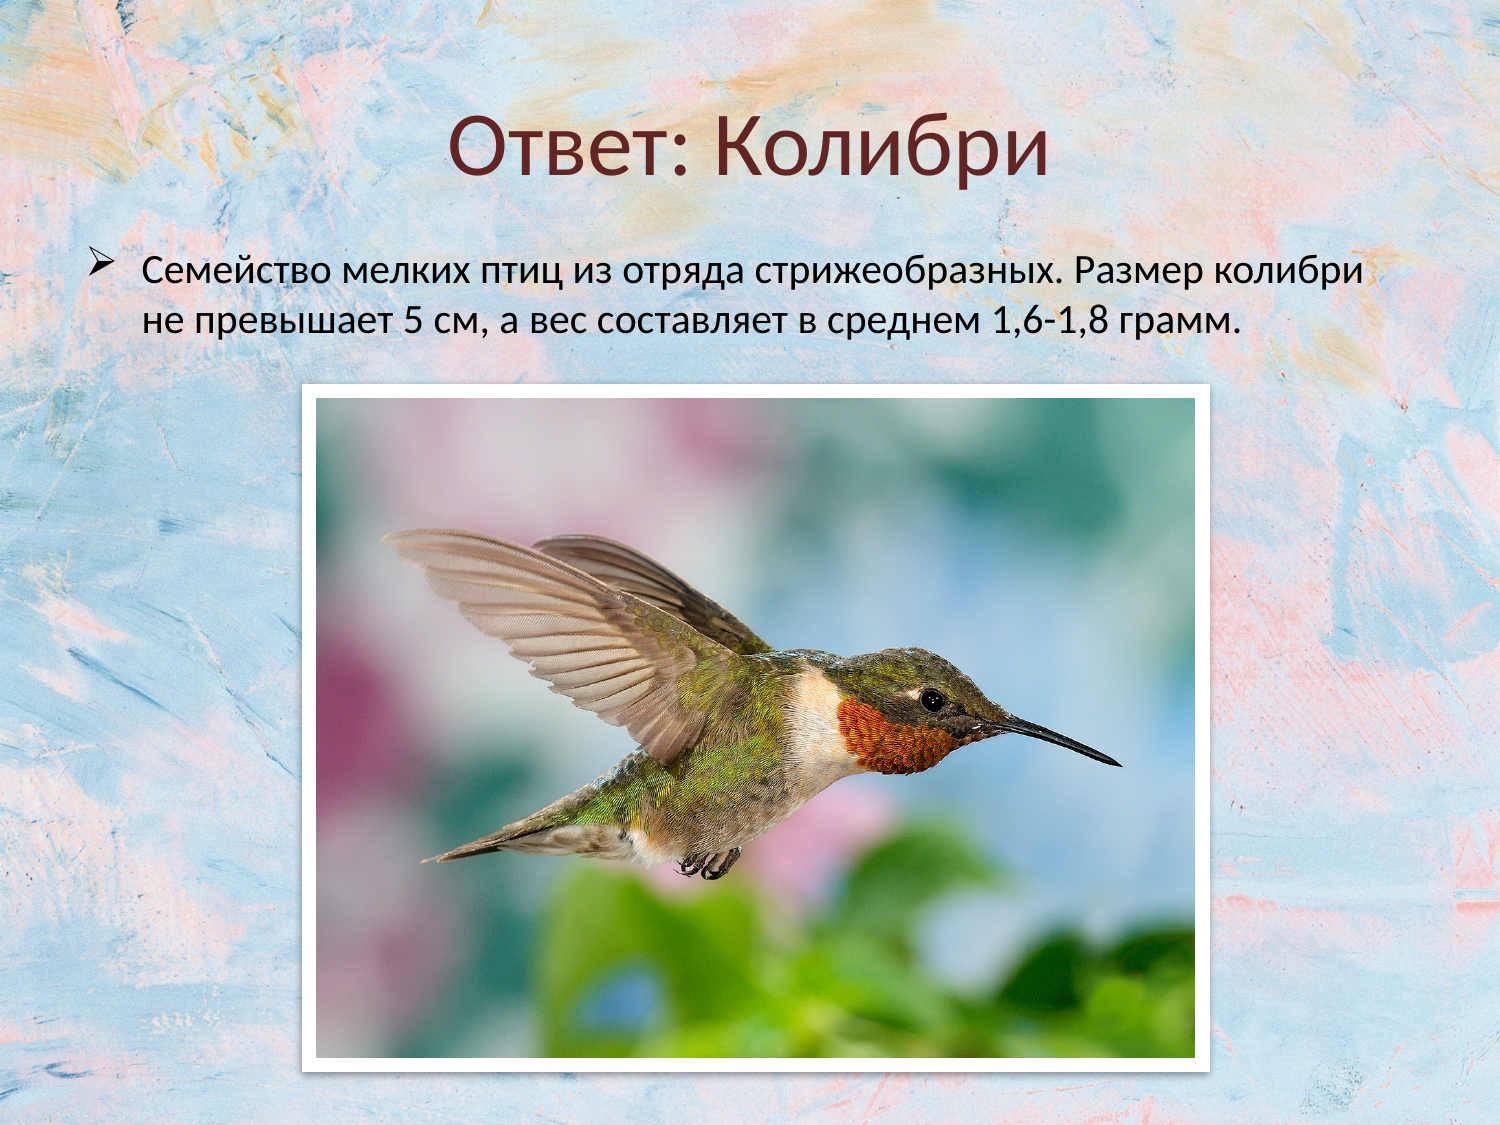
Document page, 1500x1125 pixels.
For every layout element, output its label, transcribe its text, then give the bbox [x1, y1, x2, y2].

list Семейство мелких птиц из отряда стрижеобразных. Размер колибри не превышает 5 см, а вес составляет в среднем 1,6-1,8 грамм. [70, 234, 1421, 977]
title Ответ: Колибри [75, 45, 1425, 233]
picture [0, 0, 1500, 1125]
